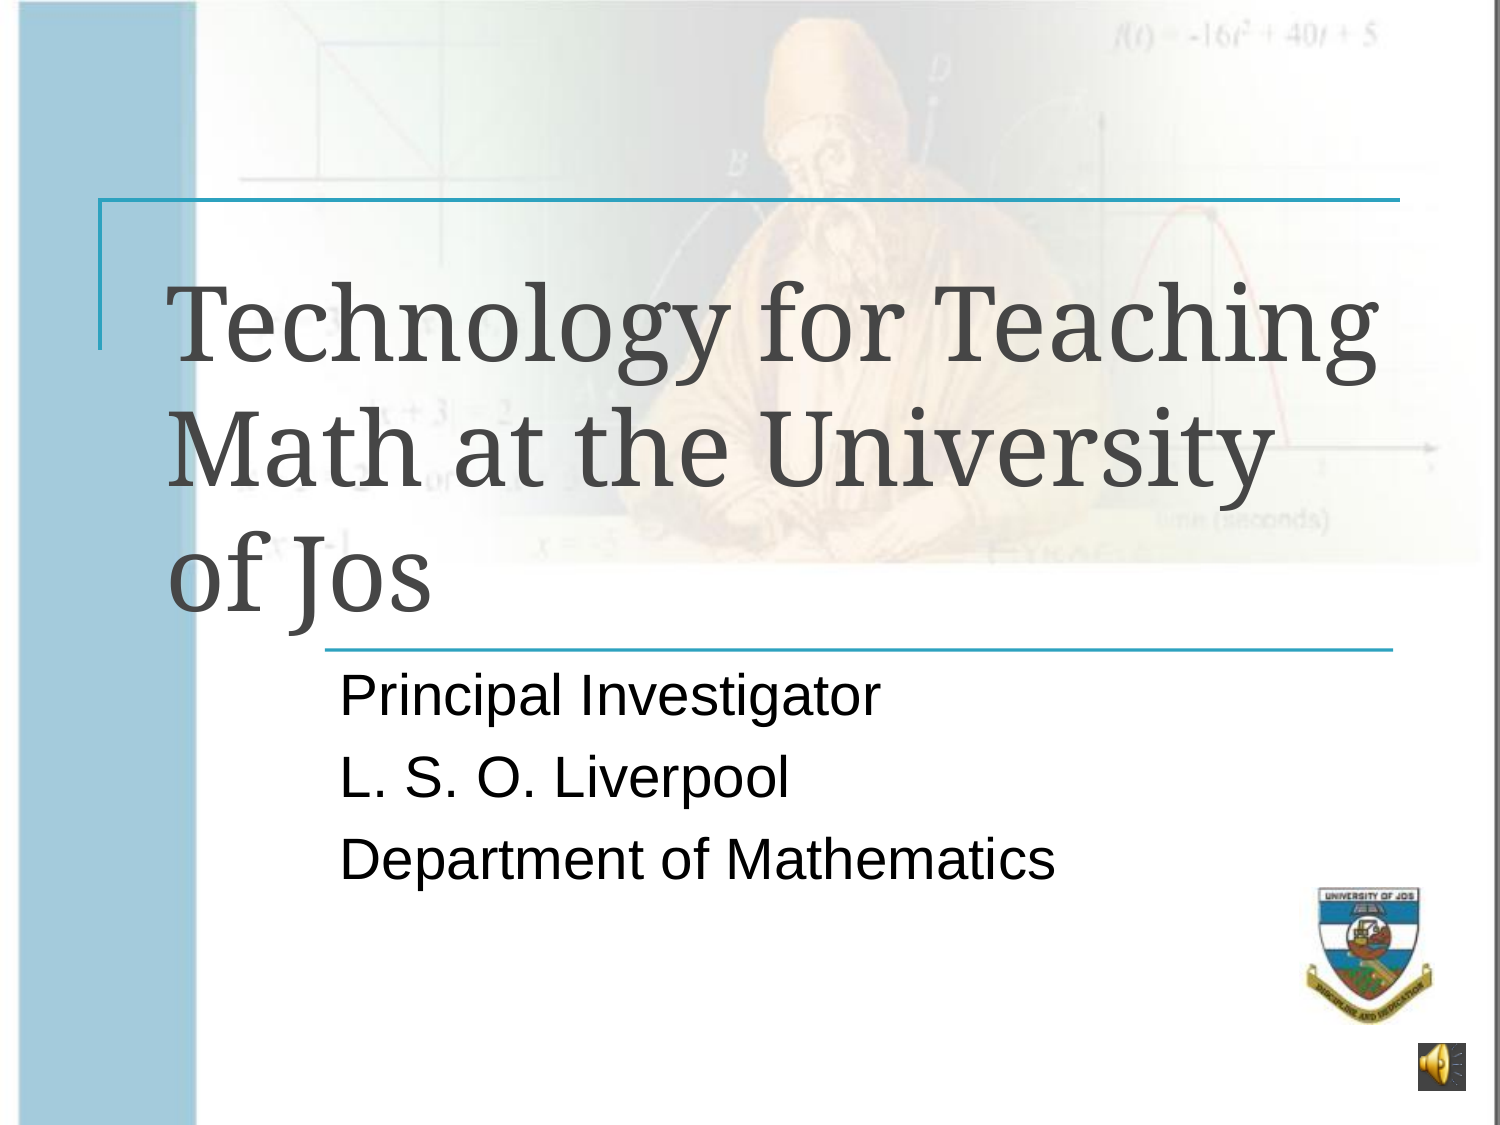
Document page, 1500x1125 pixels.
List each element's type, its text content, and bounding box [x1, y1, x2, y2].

title Technology for Teaching Math at the University of Jos [149, 249, 1401, 538]
subtitle Principal Investigator L. S. O. Liverpool Department of Mathematics [324, 649, 1401, 938]
picture [0, 0, 1500, 1125]
